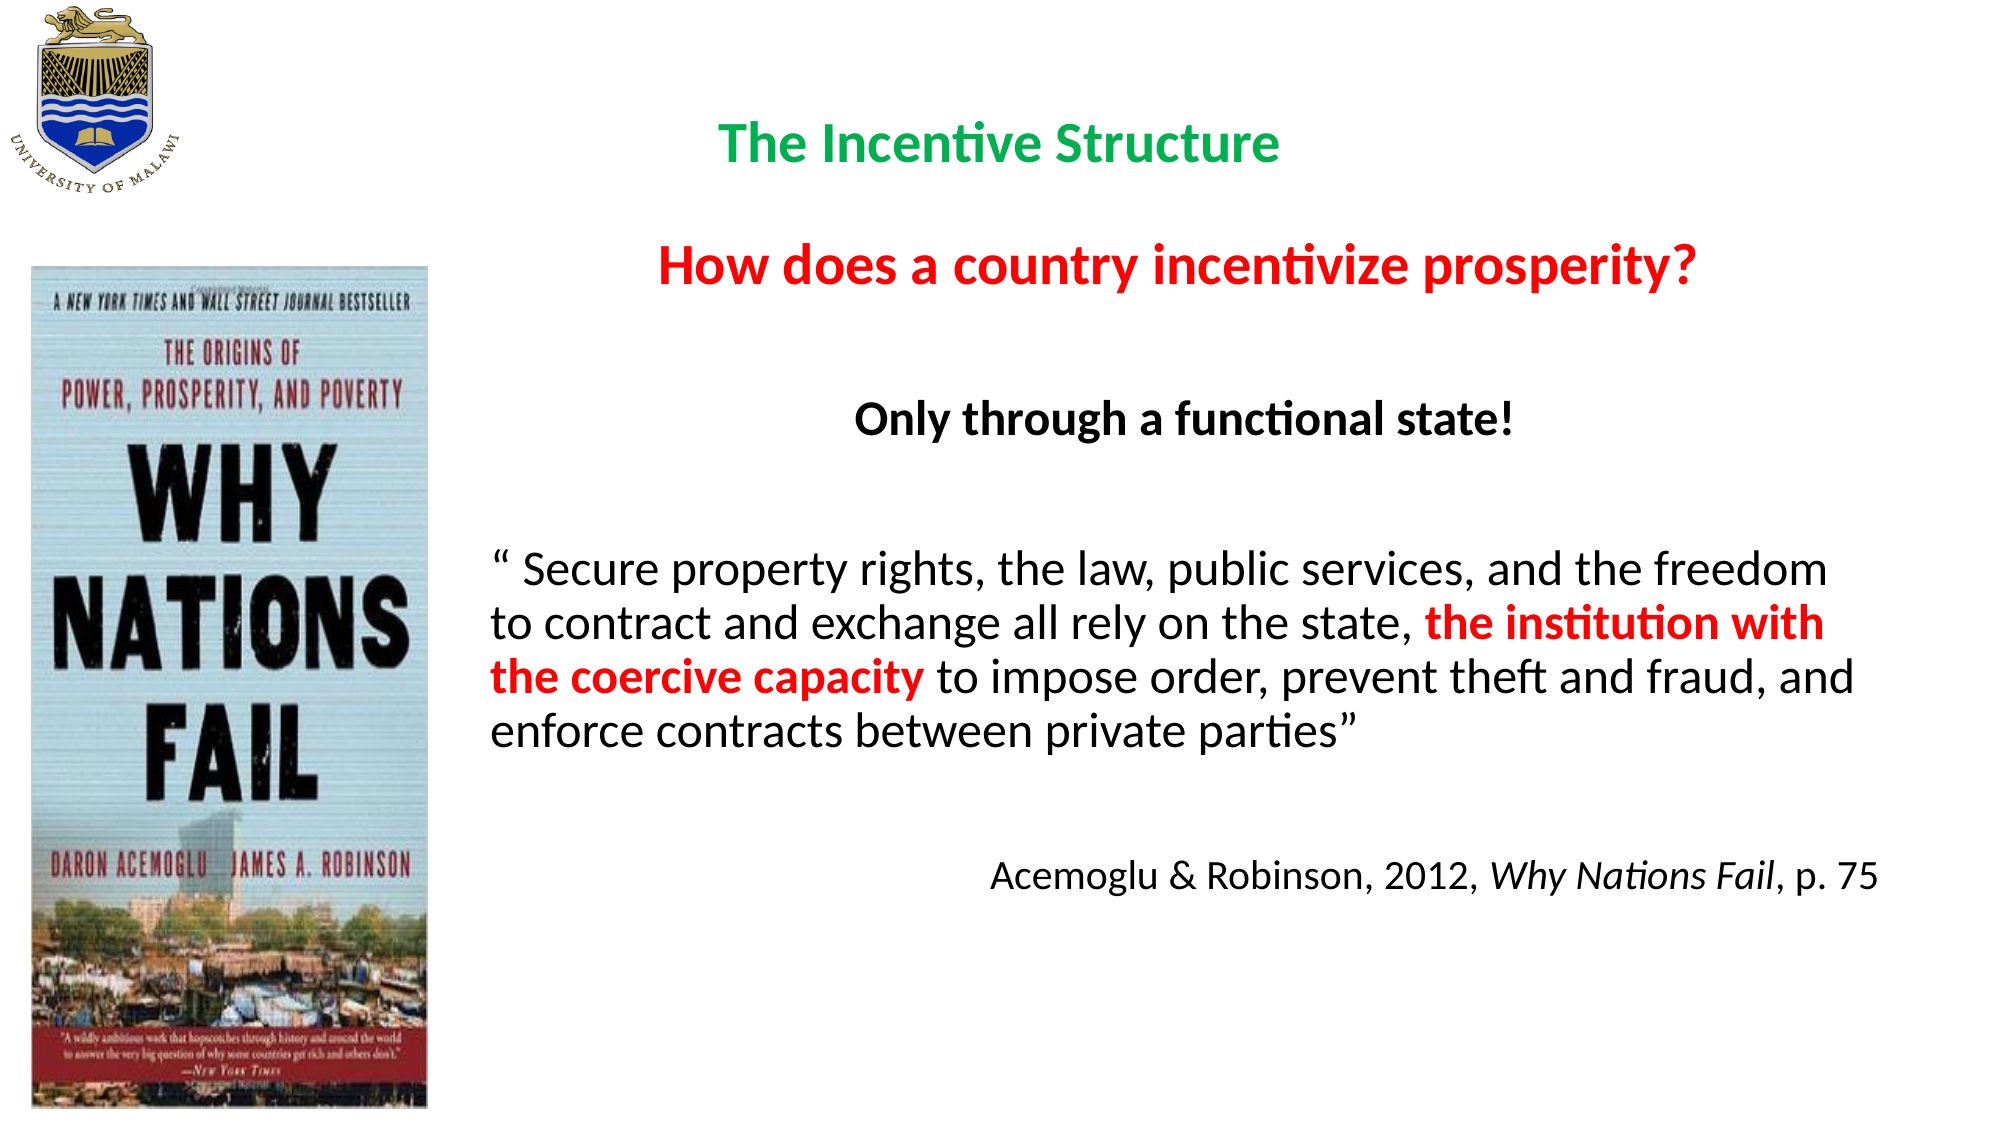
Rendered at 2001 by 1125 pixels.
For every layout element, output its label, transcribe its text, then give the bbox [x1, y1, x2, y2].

title The Incentive Structure [137, 59, 1863, 228]
text_box [428, 558, 561, 679]
picture [30, 266, 428, 1109]
picture [11, 6, 179, 193]
list How does a country incentivize prosperity? Only through a functional state! “ Secure property rights, the law, public services, and the freedom to contract and exchange all rely on the state, the institution with the coercive capacity to impose order, prevent theft and fraud, and enforce contracts between private parties” Acemoglu & Robinson, 2012, Why Nations Fail, p. 75 [475, 226, 1895, 1125]
